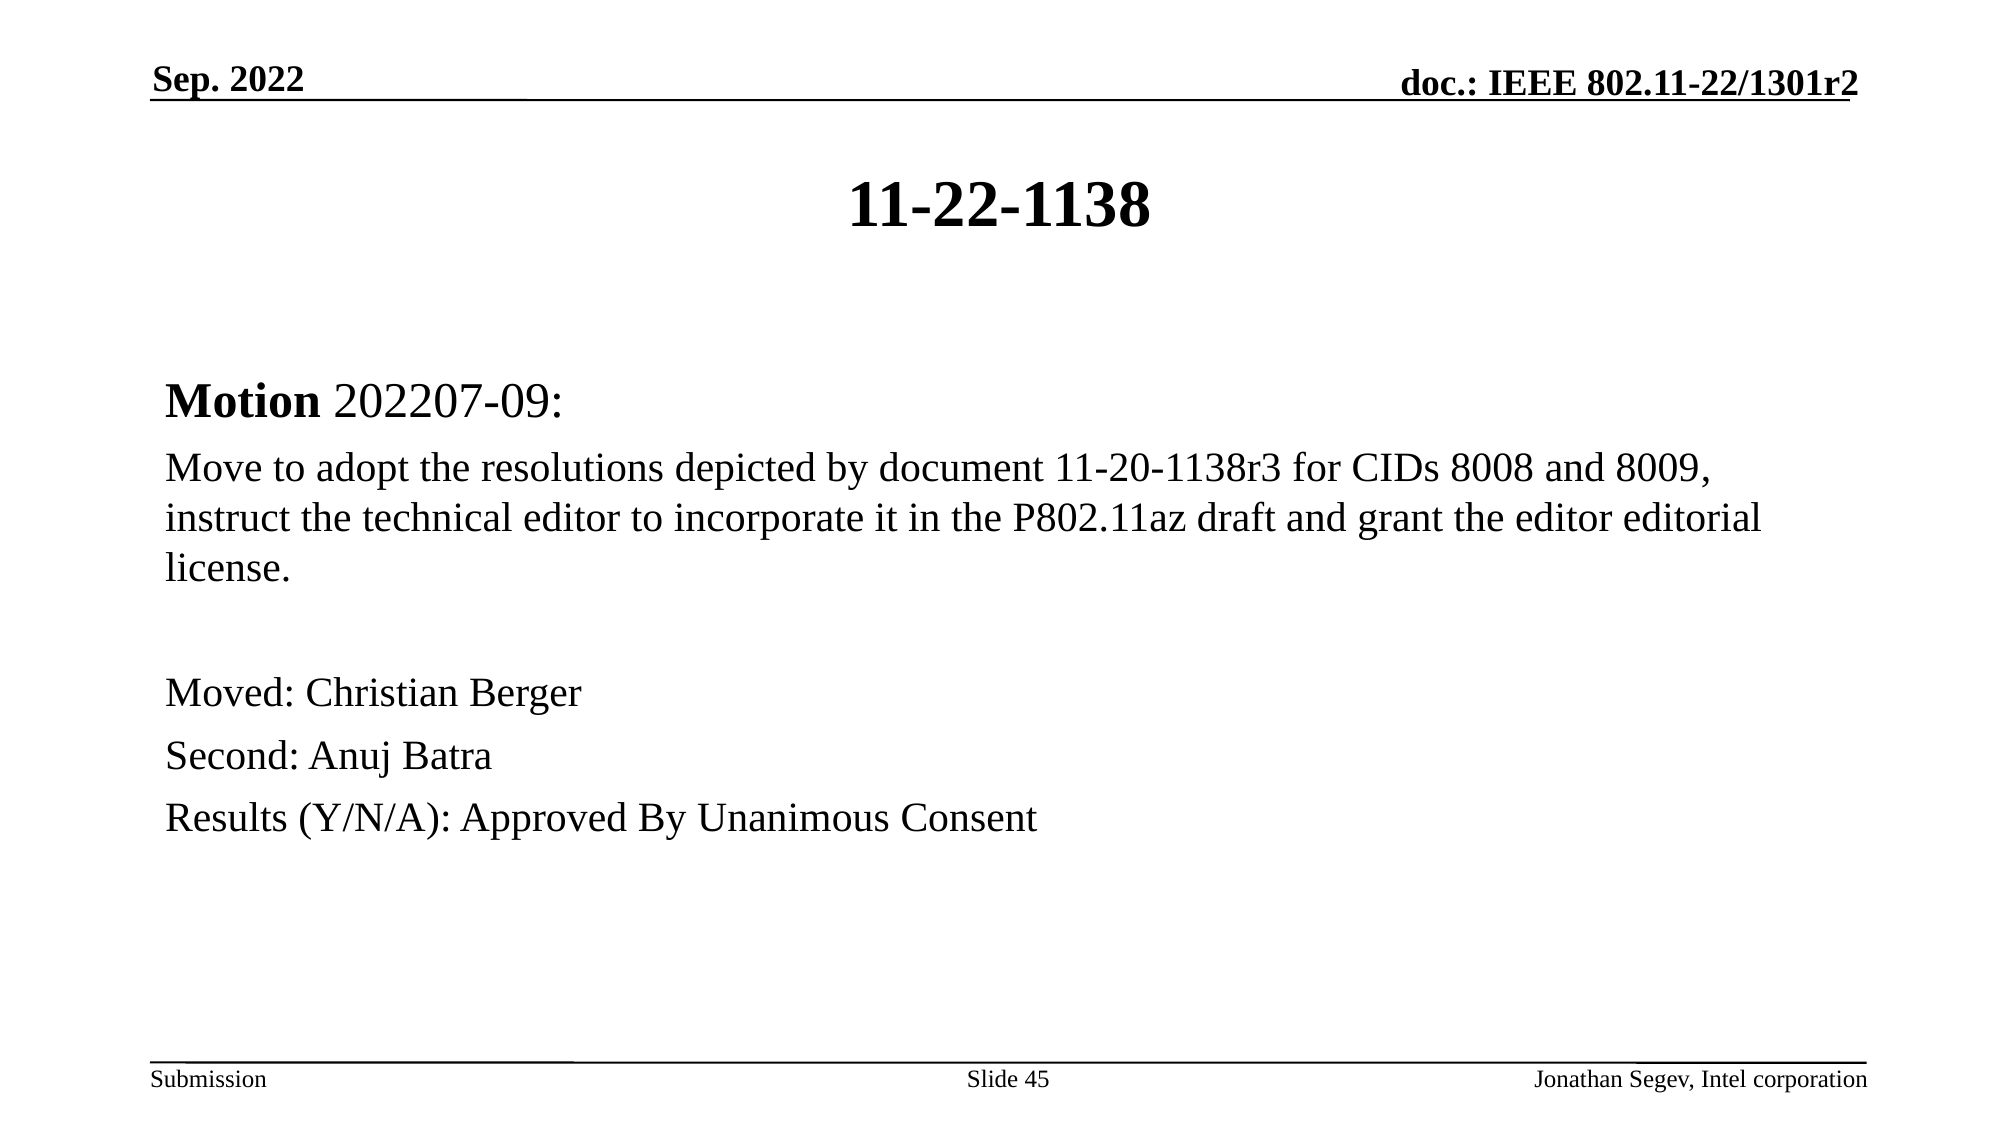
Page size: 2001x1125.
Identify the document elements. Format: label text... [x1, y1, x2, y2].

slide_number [152, 54, 563, 100]
title 11-22-1138 [149, 112, 1850, 286]
list Motion 202207-09: Move to adopt the resolutions depicted by document 11-20-1138r3 for CIDs 8008 and 8009, instruct the technical editor to incorporate it in the P802.11az draft and grant the editor editorial license. Moved: Christian Berger Second: Anuj Batra Results (Y/N/A): Approved By Unanimous Consent [149, 286, 1850, 1000]
slide_number Slide 45 [950, 1061, 1067, 1123]
footer Jonathan Segev, Intel corporation [1171, 1061, 1869, 1093]
